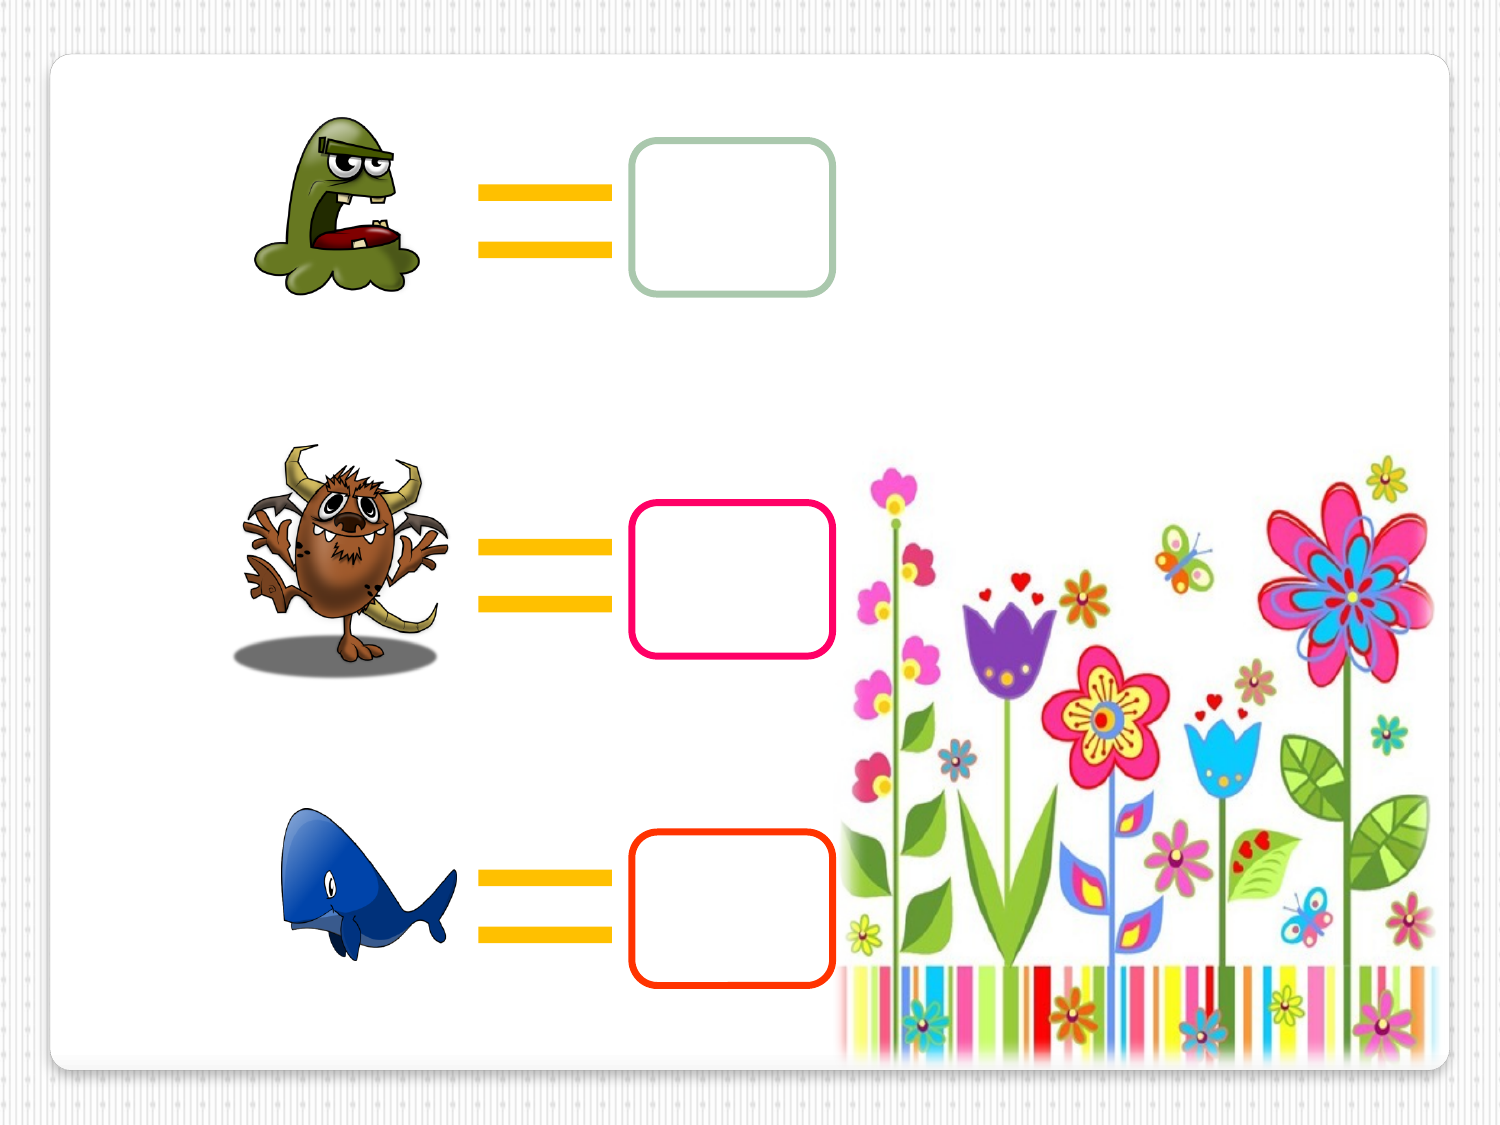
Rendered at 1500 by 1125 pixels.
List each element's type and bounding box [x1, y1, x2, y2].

text_box [628, 499, 825, 660]
text_box [628, 137, 837, 298]
picture [280, 808, 458, 962]
text_box [628, 828, 825, 989]
picture [832, 408, 1446, 1071]
picture [229, 444, 452, 681]
picture [253, 113, 420, 299]
